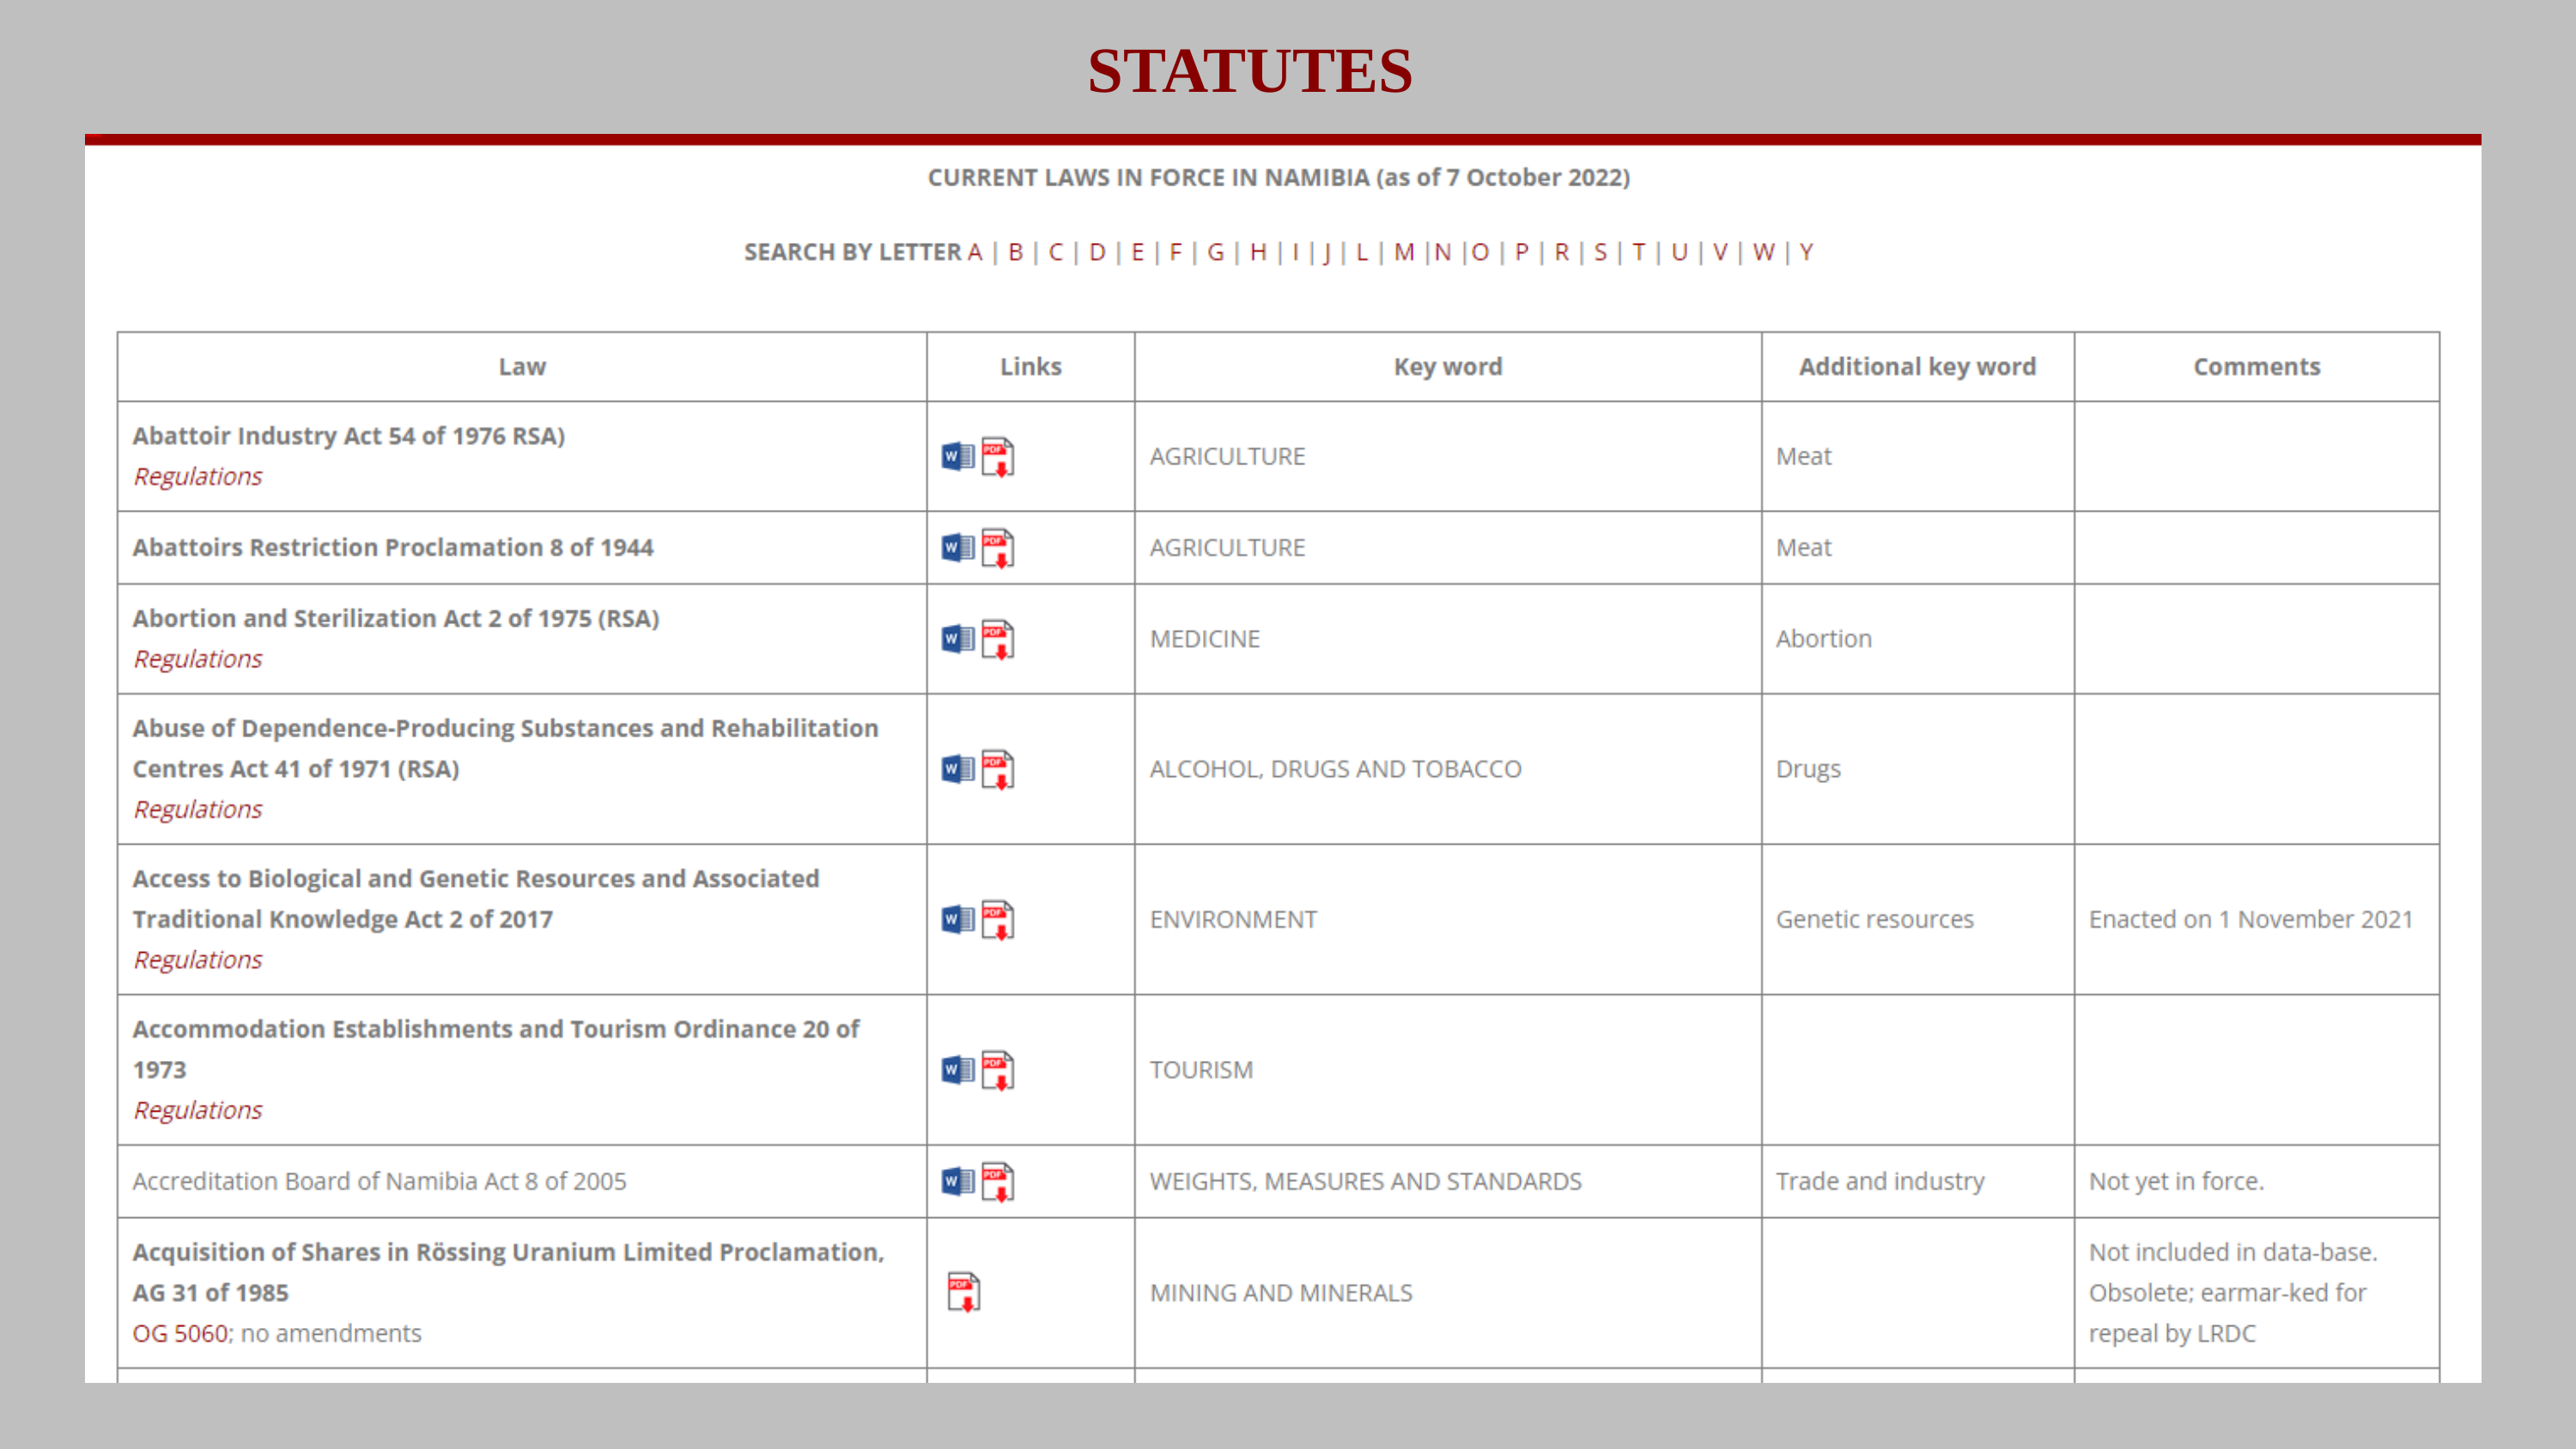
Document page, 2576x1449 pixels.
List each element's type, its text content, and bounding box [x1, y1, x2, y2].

text_box STATUTES [1075, 21, 1428, 112]
picture [85, 133, 2482, 1383]
